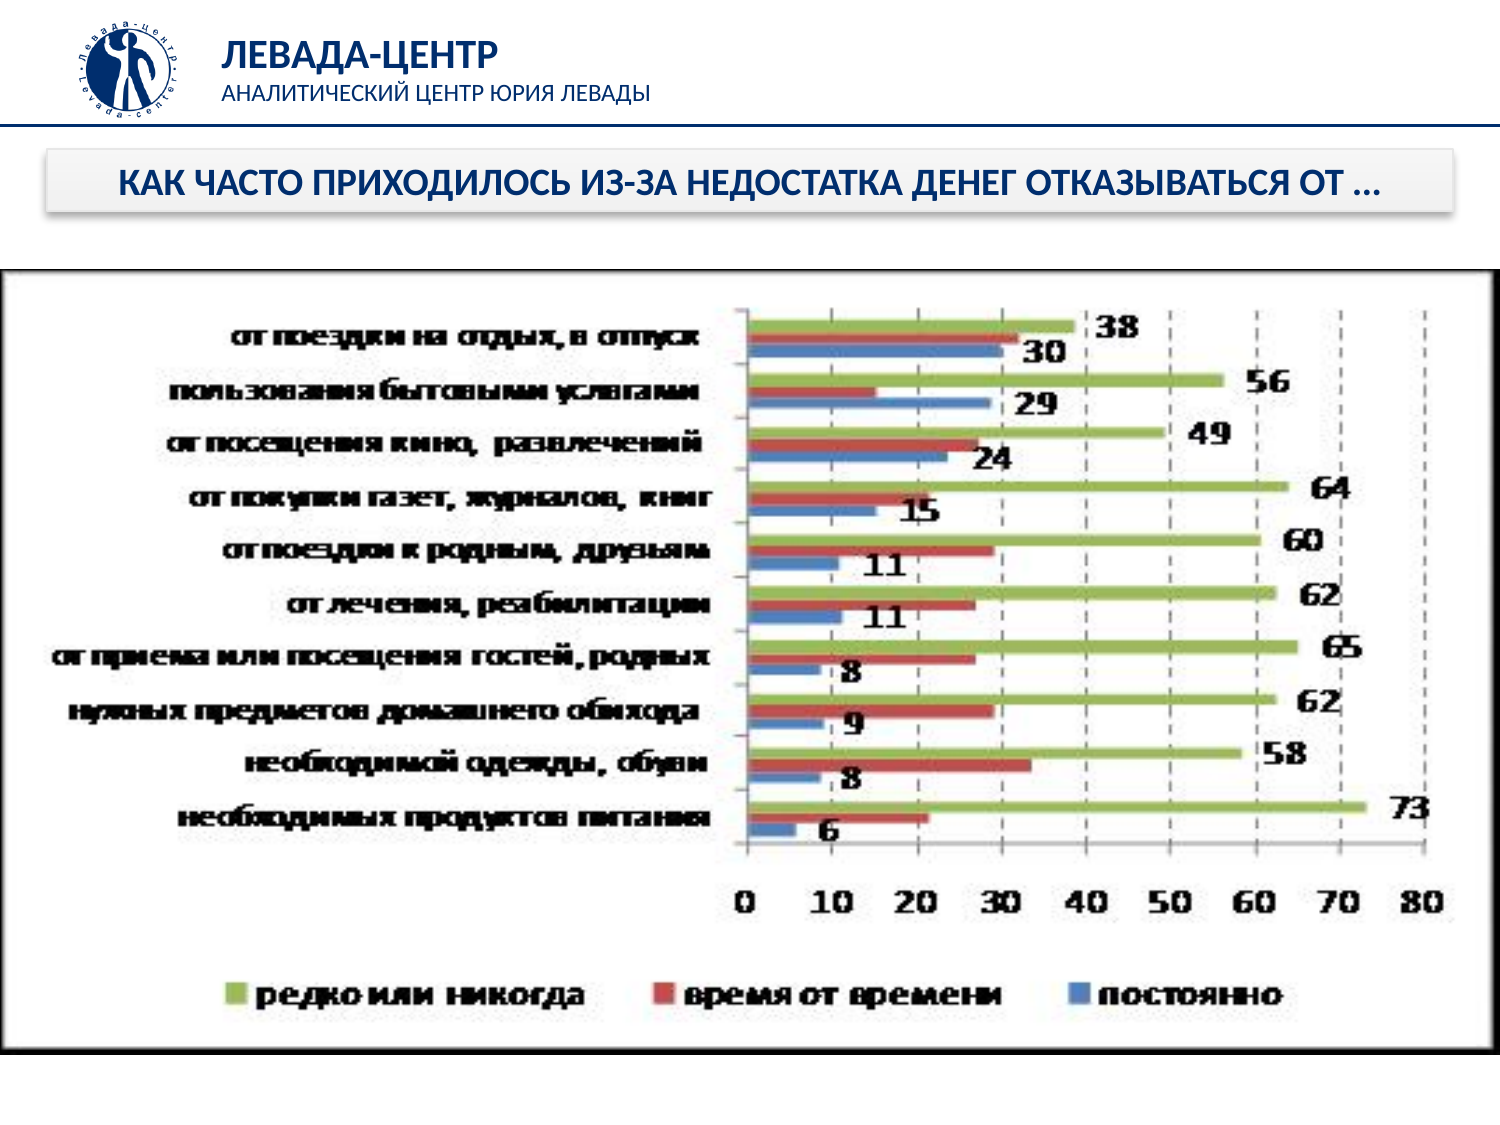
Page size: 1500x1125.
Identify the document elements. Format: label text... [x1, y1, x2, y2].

picture [76, 19, 178, 120]
title КАК ЧАСТО ПРИХОДИЛОСЬ ИЗ-ЗА НЕДОСТАТКА ДЕНЕГ ОТКАЗЫВАТЬСЯ ОТ … [46, 148, 1454, 212]
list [0, 269, 1500, 1055]
